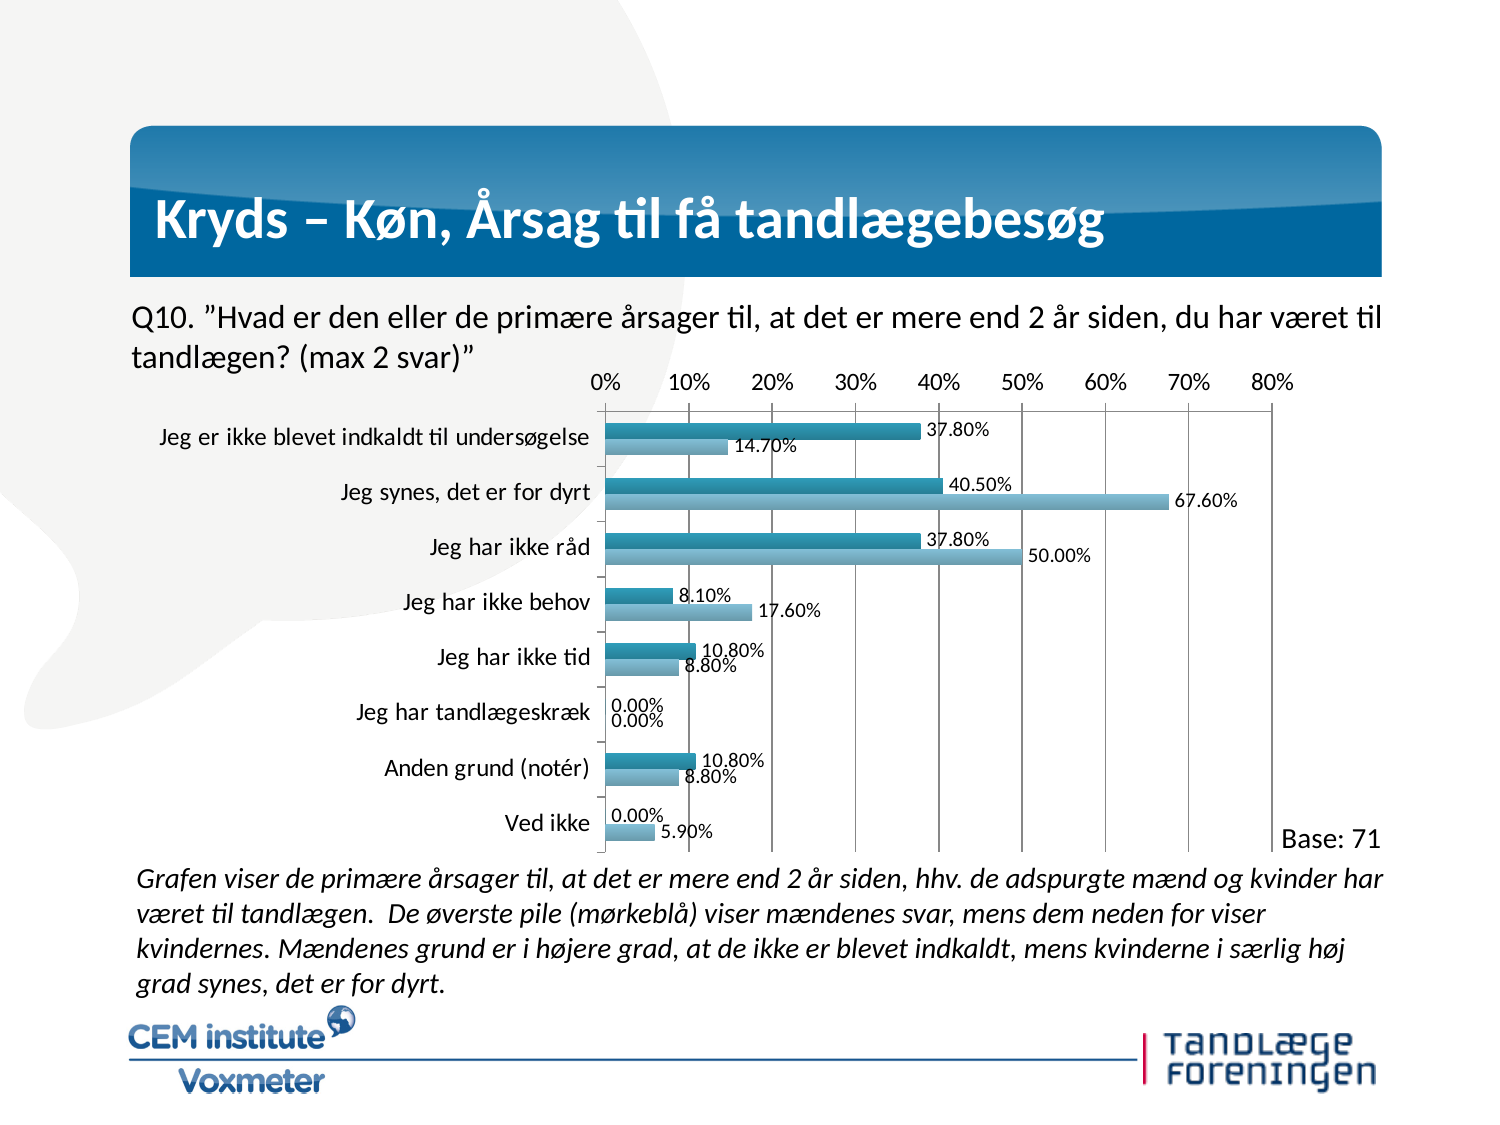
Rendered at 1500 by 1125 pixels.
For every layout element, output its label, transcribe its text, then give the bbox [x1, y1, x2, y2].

list Q10. ”Hvad er den eller de primære årsager til, at det er mere end 2 år siden, du har været til tandlægen? (max 2 svar)” [131, 295, 1407, 358]
chart [135, 361, 1318, 863]
picture [123, 125, 1387, 277]
text_box Grafen viser de primære årsager til, at det er mere end 2 år siden, hhv. de adspurgte mænd og kvinder har været til tandlægen. De øverste pile (mørkeblå) viser mændenes svar, mens dem neden for viser kvindernes. Mændenes grund er i højere grad, at de ikke er blevet indkaldt, mens kvinderne i særlig høj grad synes, det er for dyrt. [136, 859, 1412, 955]
picture [1143, 1033, 1376, 1094]
text_box Base: 71 [1323, 819, 1419, 882]
title Kryds – Køn, Årsag til få tandlægebesøg [155, 145, 1365, 286]
picture [126, 1005, 1138, 1094]
